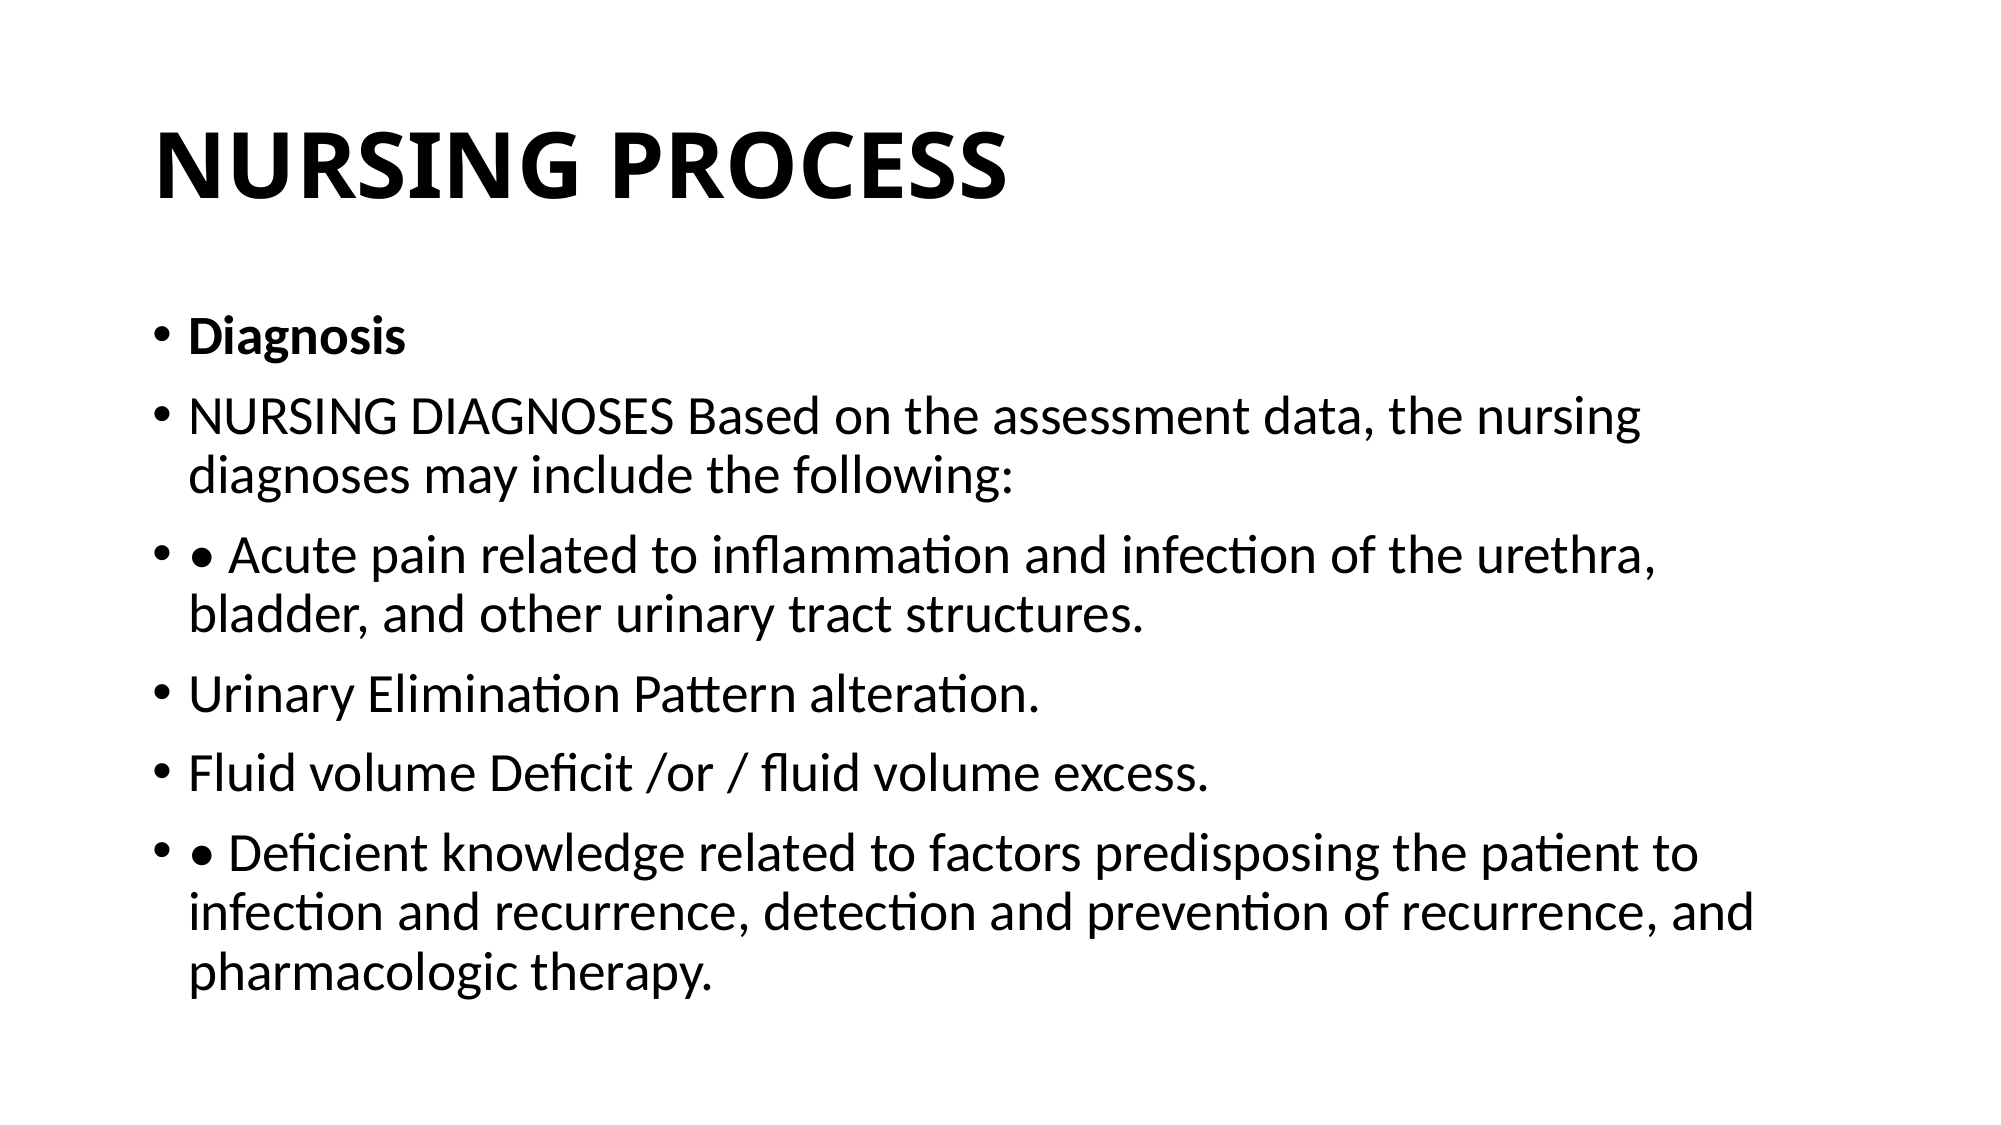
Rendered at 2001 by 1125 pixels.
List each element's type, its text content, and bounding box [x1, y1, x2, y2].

title NURSING PROCESS [137, 59, 1863, 278]
list Diagnosis NURSING DIAGNOSES Based on the assessment data, the nursing diagnoses may include the following: • Acute pain related to inflammation and infection of the urethra, bladder, and other urinary tract structures. Urinary Elimination Pattern alteration. Fluid volume Deficit /or / fluid volume excess. • Deficient knowledge related to factors predisposing the patient to infection and recurrence, detection and prevention of recurrence, and pharmacologic therapy. [137, 299, 1863, 1014]
